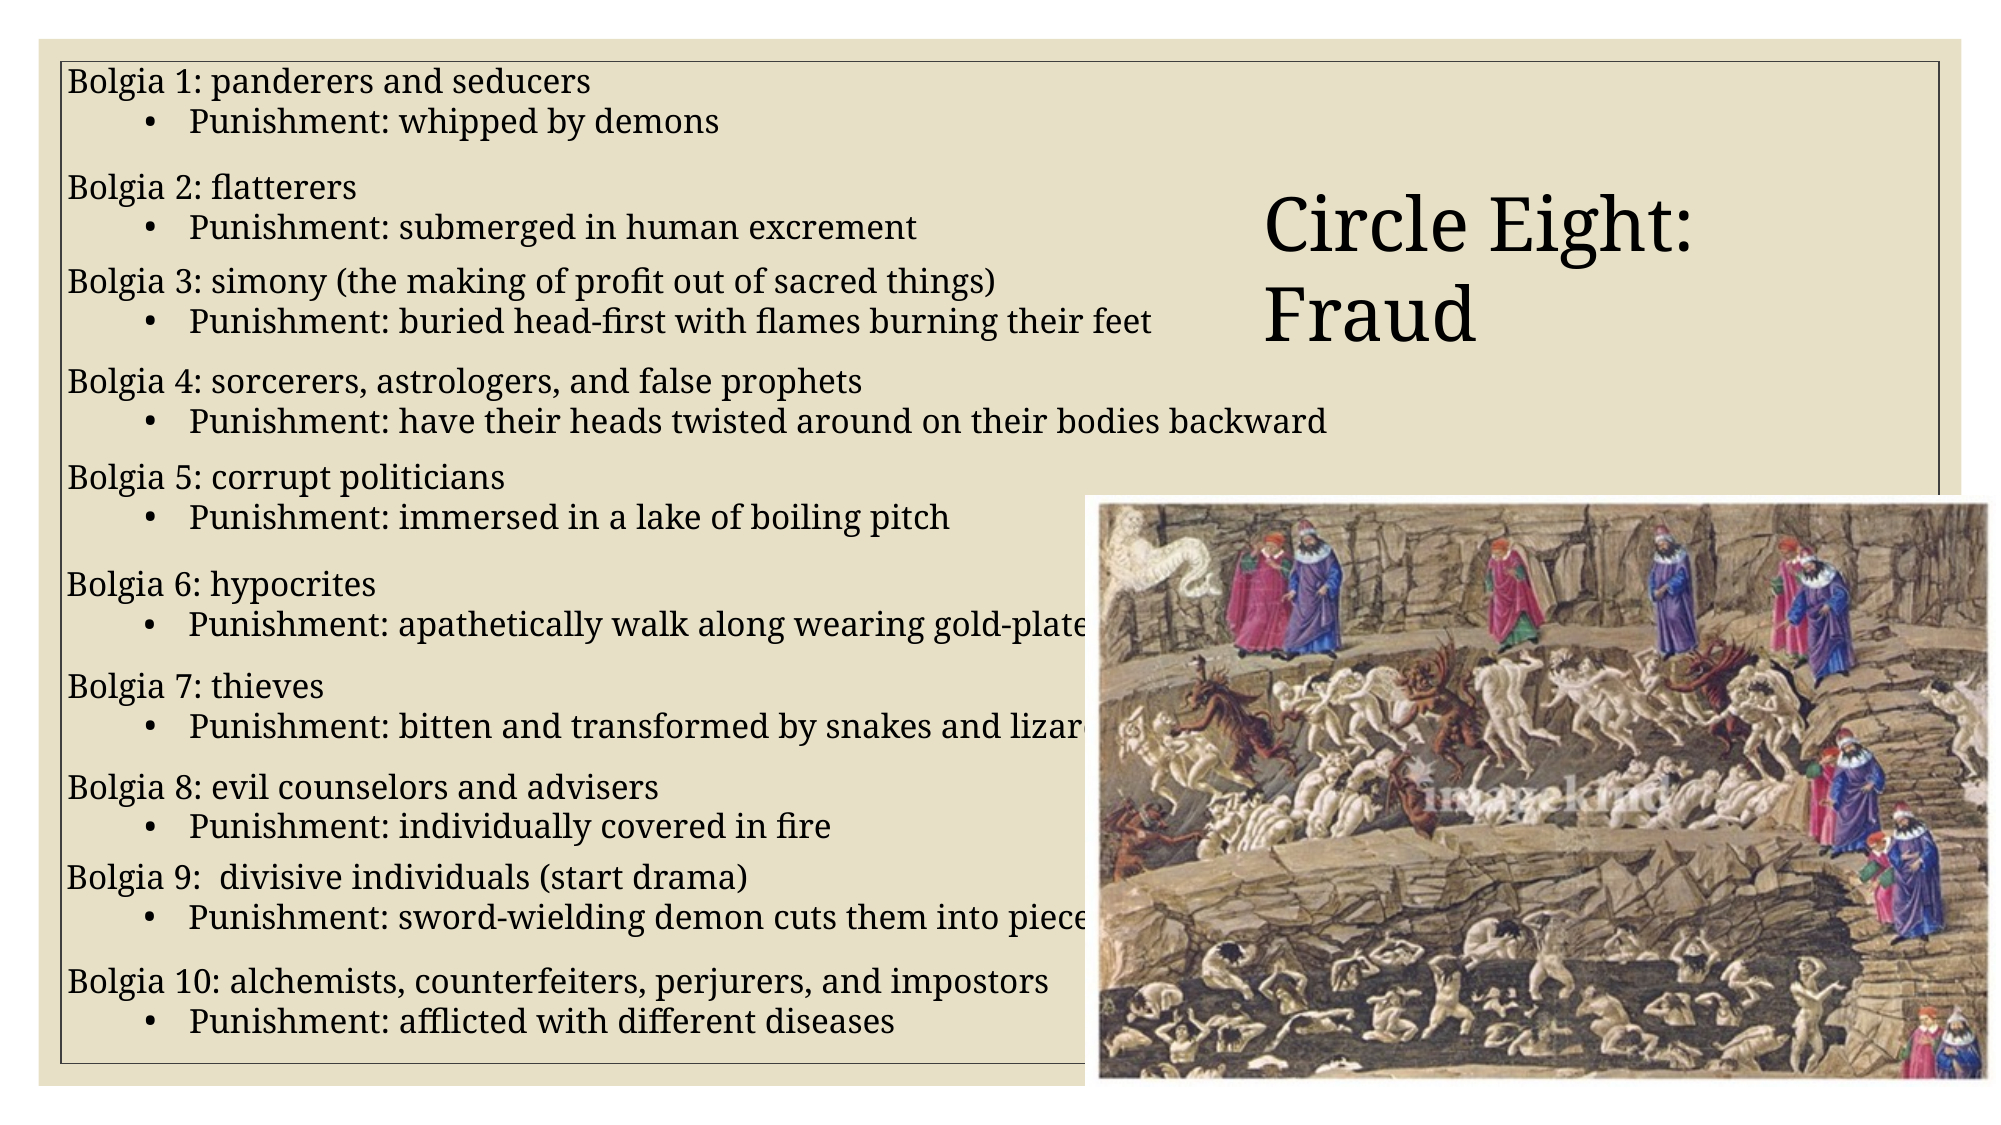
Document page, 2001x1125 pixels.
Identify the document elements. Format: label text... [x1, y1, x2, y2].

text_box Bolgia 3: simony (the making of profit out of sacred things) Punishment: buried head-first with flames burning their feet [52, 252, 1274, 352]
text_box Bolgia 5: corrupt politicians Punishment: immersed in a lake of boiling pitch [52, 448, 1058, 555]
text_box Circle Eight: Fraud [1248, 168, 1890, 255]
text_box Bolgia 4: sorcerers, astrologers, and false prophets Punishment: have their heads twisted around on their bodies backward [52, 352, 1459, 459]
text_box Bolgia 9: divisive individuals (start drama) Punishment: sword-wielding demon cuts them into pieces [51, 848, 1080, 955]
picture [1085, 494, 1997, 1087]
text_box Bolgia 1: panderers and seducers Punishment: whipped by demons [52, 52, 816, 158]
text_box Bolgia 7: thieves Punishment: bitten and transformed by snakes and lizards [52, 657, 1080, 764]
text_box Bolgia 10: alchemists, counterfeiters, perjurers, and impostors Punishment: afflicted with different diseases [52, 952, 1080, 1059]
text_box Bolgia 6: hypocrites Punishment: apathetically walk along wearing gold-plated lead cloaks [51, 556, 1080, 662]
text_box Bolgia 8: evil counselors and advisers Punishment: individually covered in fire [52, 758, 912, 848]
text_box Bolgia 2: flatterers Punishment: submerged in human excrement [52, 158, 996, 252]
